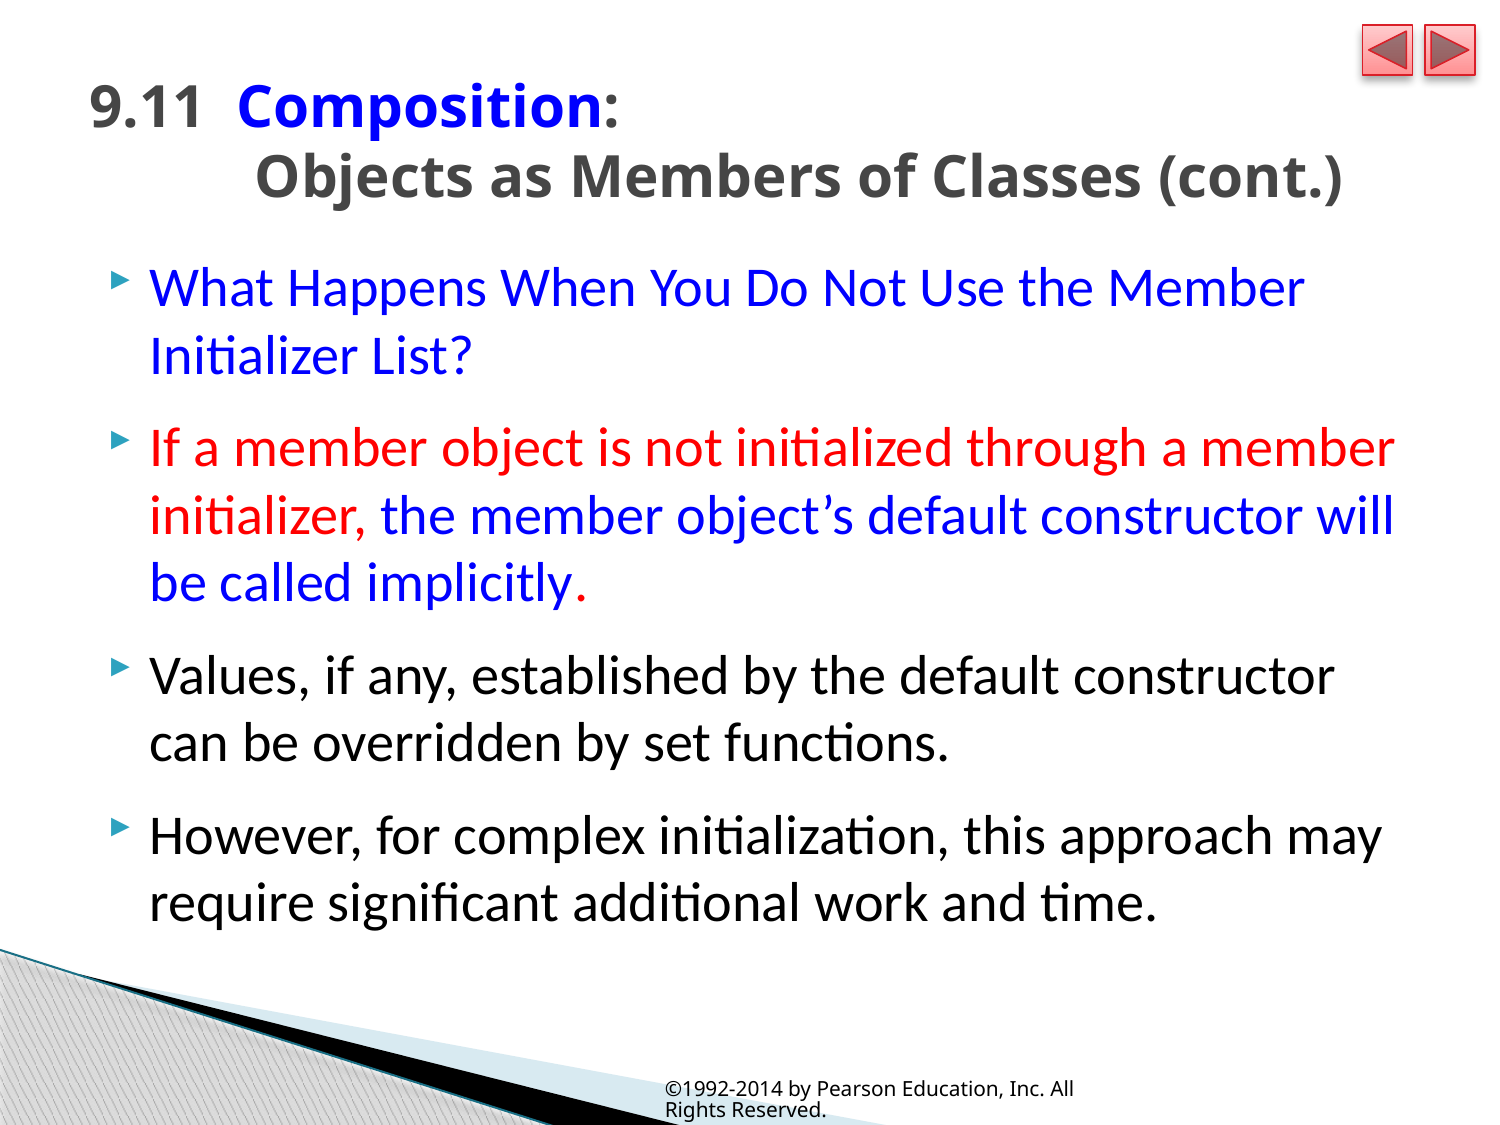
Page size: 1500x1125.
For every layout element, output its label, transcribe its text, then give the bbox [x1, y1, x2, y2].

footer ©1992-2014 by Pearson Education, Inc. All Rights Reserved. [650, 1051, 1105, 1112]
list What Happens When You Do Not Use the Member Initializer List? If a member object is not initialized through a member initializer, the member object’s default constructor will be called implicitly. Values, if any, established by the default constructor can be overridden by set functions. However, for complex initialization, this approach may require significant additional work and time. [75, 242, 1425, 986]
title 9.11 Composition: Objects as Members of Classes (cont.) [75, 45, 1425, 233]
